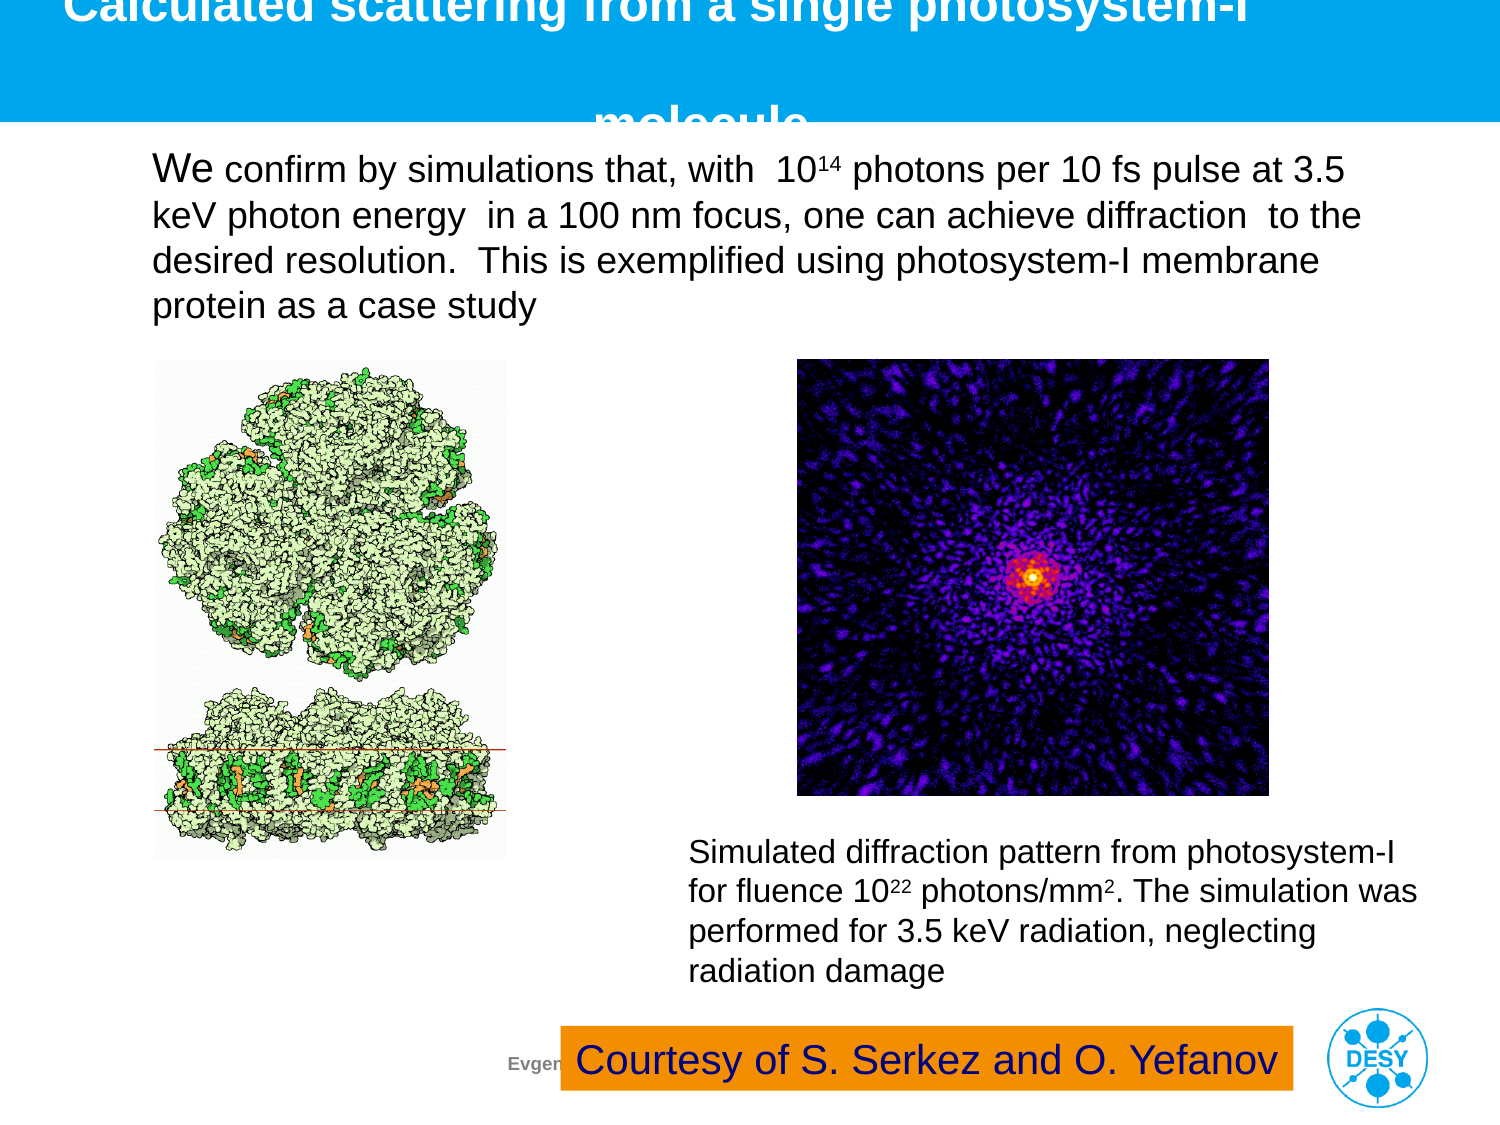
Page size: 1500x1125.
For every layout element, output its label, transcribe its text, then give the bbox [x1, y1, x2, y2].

picture [868, 0, 891, 16]
picture [1178, 0, 1185, 16]
picture [672, 107, 677, 123]
picture [758, 115, 763, 123]
picture [1134, 0, 1139, 16]
picture [641, 115, 664, 123]
picture [971, 0, 978, 16]
picture [989, 0, 996, 16]
picture [540, 0, 548, 16]
text_box We confirm by simulations that, with 1014 photons per 10 fs pulse at 3.5 keV photon energy in a 100 nm focus, one can achieve diffraction to the desired resolution. This is exemplified using photosystem-I membrane protein as a case study [137, 133, 1396, 334]
picture [668, 0, 675, 16]
picture [603, 0, 610, 16]
picture [713, 115, 734, 123]
picture [824, 0, 831, 16]
picture [65, 0, 77, 16]
picture [448, 0, 471, 16]
picture [1327, 1068, 1365, 1108]
picture [781, 0, 786, 16]
picture [497, 0, 503, 16]
picture [856, 0, 861, 16]
picture [753, 0, 774, 16]
picture [333, 0, 354, 16]
picture [478, 0, 485, 16]
picture [1077, 0, 1098, 16]
picture [741, 115, 746, 123]
picture [172, 0, 179, 16]
picture [1105, 0, 1126, 16]
picture [387, 0, 409, 16]
picture [811, 0, 817, 16]
picture [1018, 0, 1025, 16]
picture [1391, 1071, 1428, 1108]
picture [1050, 0, 1071, 16]
picture [1192, 0, 1200, 16]
picture [587, 0, 593, 16]
picture [131, 0, 136, 16]
picture [840, 0, 847, 16]
picture [260, 0, 282, 16]
picture [87, 11, 96, 16]
picture [1036, 0, 1043, 16]
picture [928, 0, 935, 16]
picture [304, 0, 311, 16]
picture [1208, 0, 1214, 16]
picture [683, 0, 690, 16]
picture [1330, 1011, 1426, 1106]
picture [1003, 0, 1009, 16]
picture [245, 0, 251, 16]
picture [1387, 1008, 1428, 1046]
picture [1221, 6, 1232, 10]
text_box Simulated diffraction pattern from photosystem-I for fluence 1022 photons/mm2. The simulation was performed for 3.5 keV radiation, neglecting radiation damage [673, 822, 1434, 997]
picture [653, 0, 660, 16]
picture [556, 0, 564, 16]
picture [143, 0, 151, 16]
picture [1239, 0, 1245, 16]
picture [1327, 1008, 1368, 1049]
picture [215, 0, 237, 16]
picture [621, 0, 628, 16]
picture [187, 0, 195, 16]
picture [797, 358, 1269, 797]
picture [772, 107, 777, 123]
picture [639, 0, 646, 16]
text_box Courtesy of S. Serkez and O. Yefanov [560, 1025, 1294, 1091]
picture [958, 0, 964, 16]
picture [287, 0, 295, 16]
picture [203, 0, 208, 16]
picture [101, 0, 123, 16]
picture [511, 0, 518, 16]
picture [154, 358, 506, 859]
picture [527, 0, 534, 16]
picture [795, 0, 802, 16]
picture [417, 0, 423, 16]
picture [911, 0, 919, 16]
picture [709, 0, 731, 16]
picture [434, 0, 440, 16]
title Calculated scattering from a single photosystem-I molecule [47, 16, 1446, 107]
picture [1148, 0, 1171, 16]
picture [685, 115, 706, 123]
picture [785, 115, 806, 123]
picture [360, 0, 367, 16]
picture [942, 0, 949, 16]
picture [596, 115, 633, 123]
